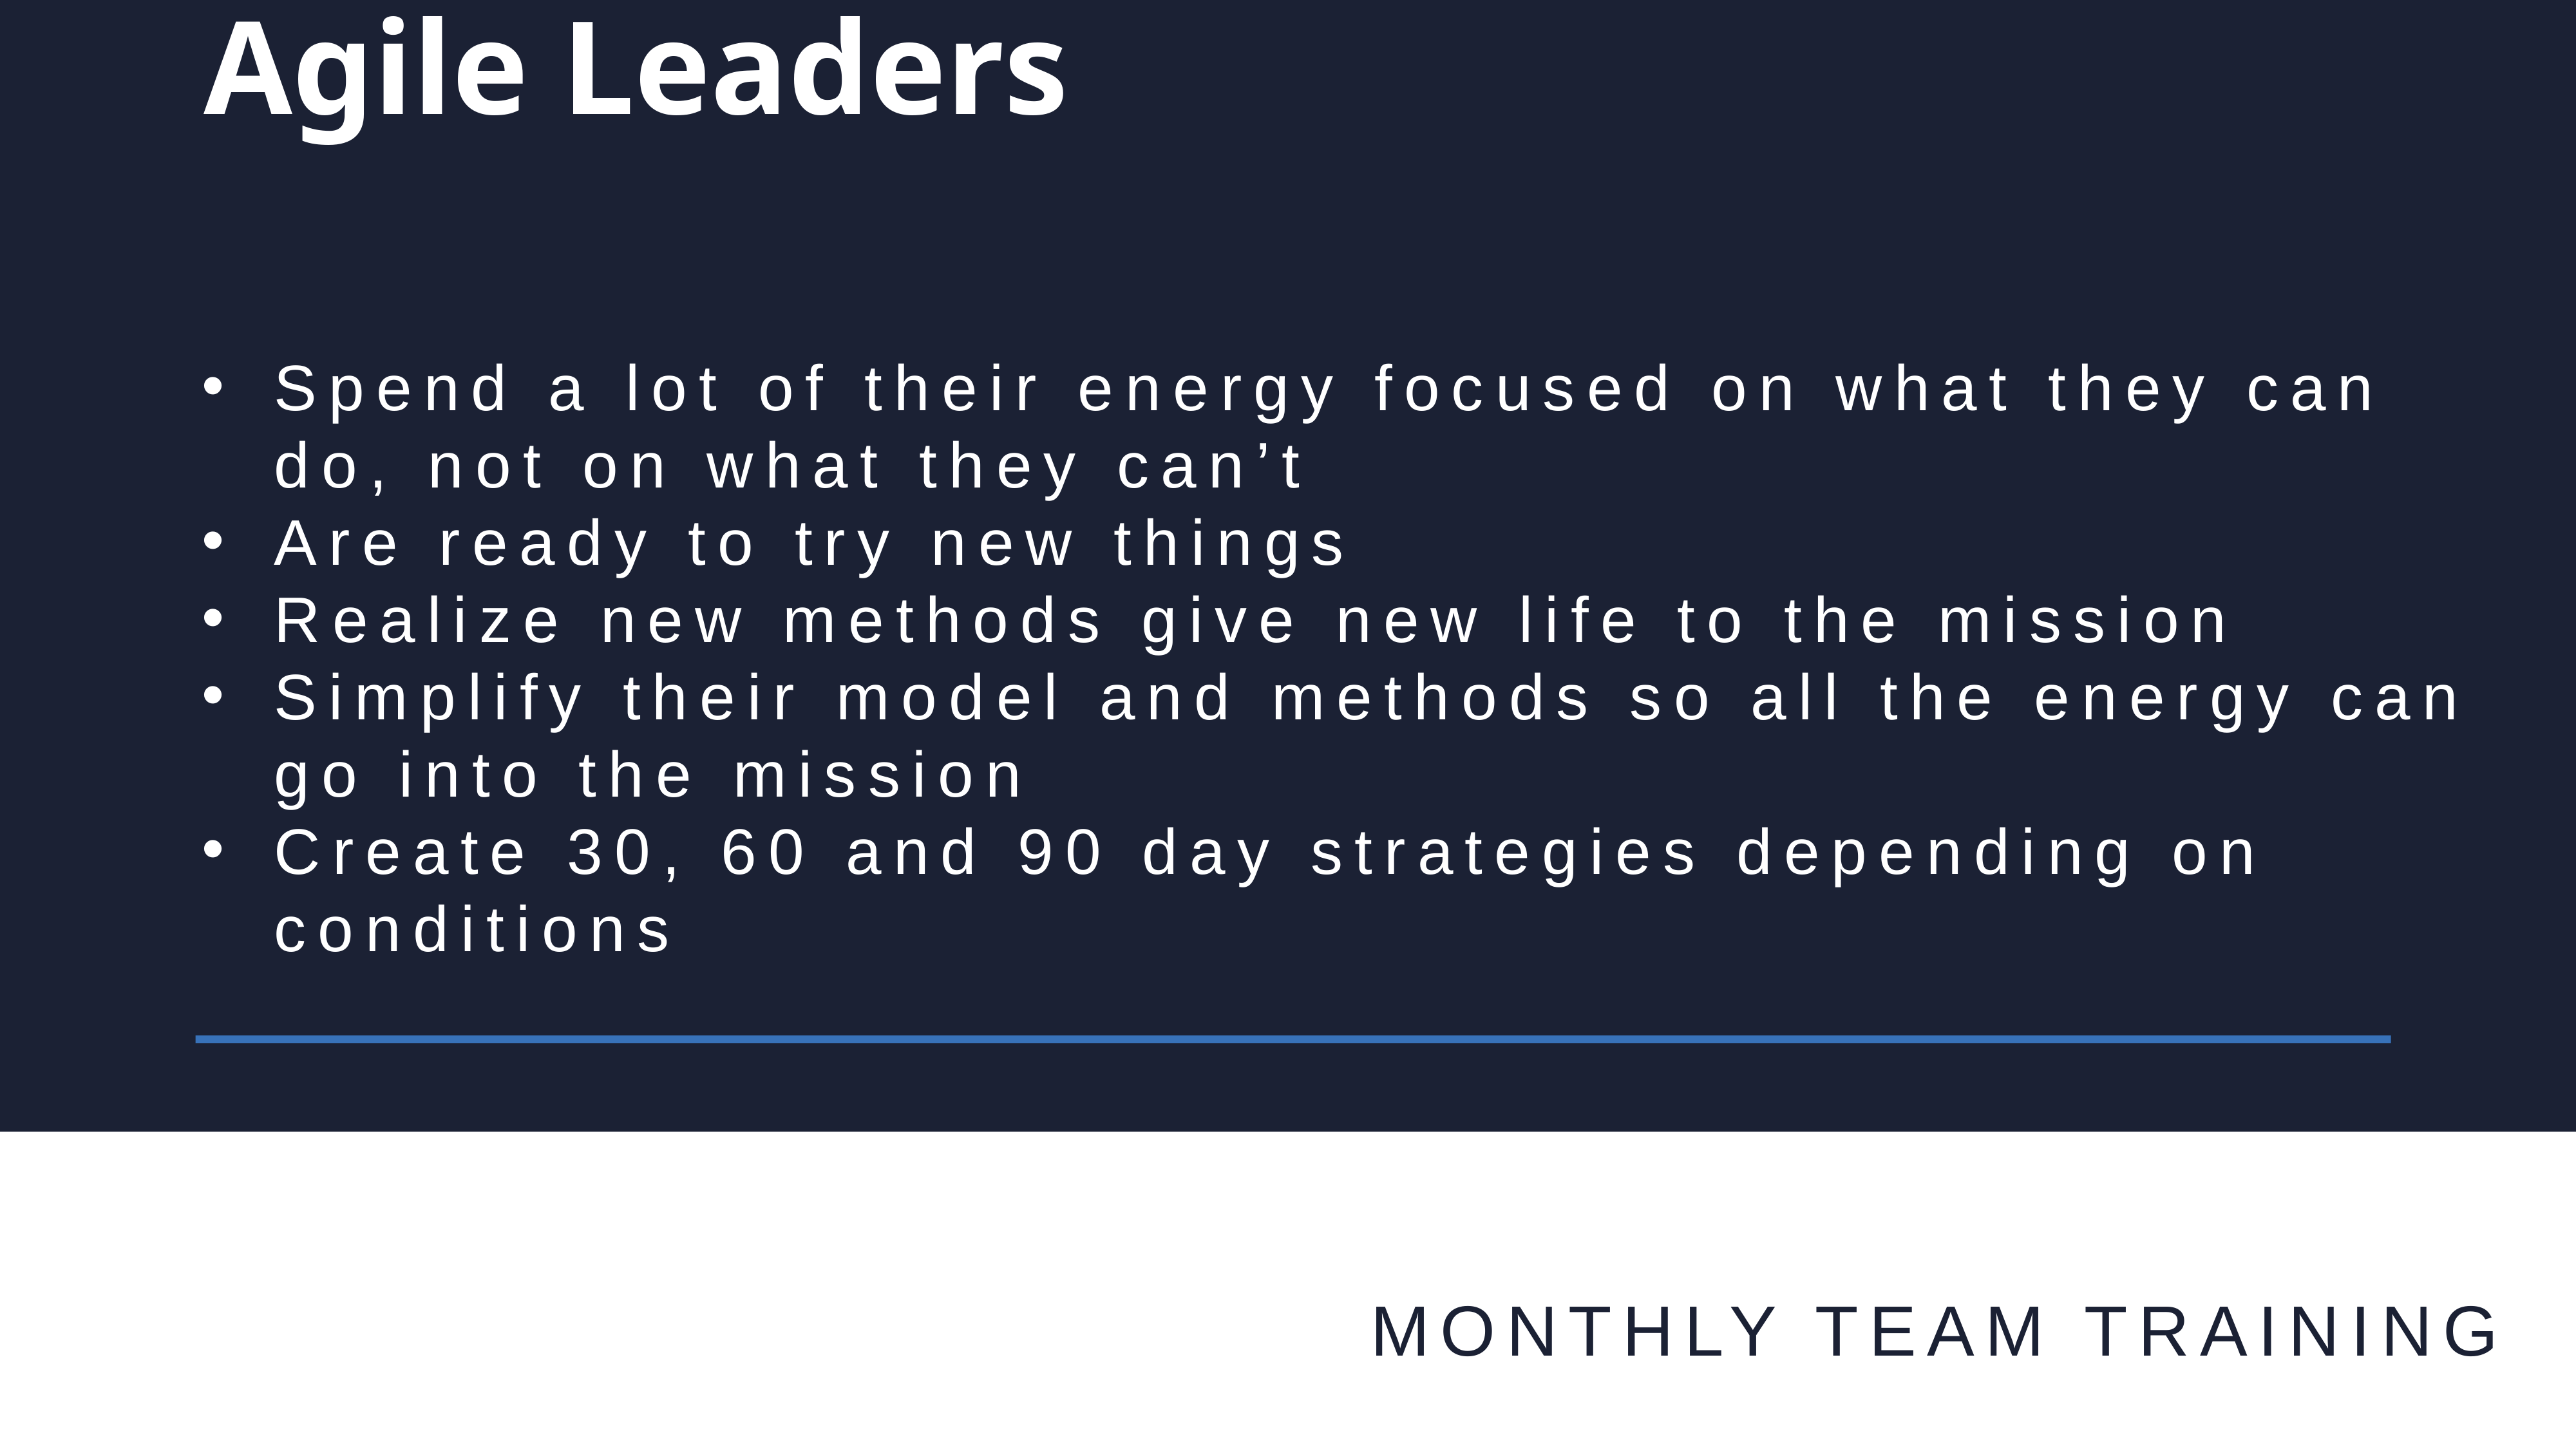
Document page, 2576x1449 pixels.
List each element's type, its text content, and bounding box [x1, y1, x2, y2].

text_box [195, 1035, 2391, 1043]
text_box [0, 0, 2576, 1132]
text_box Agile Leaders [194, 0, 2407, 242]
text_box MONTHLY TEAM TRAINING [1363, 1277, 2508, 1378]
text_box Spend a lot of their energy focused on what they can do, not on what they can’t Are ready to try new things Realize new methods give new life to the mission Simplify their model and methods so all the energy can go into the mission Create 30, 60 and 90 day strategies depending on conditions [194, 36, 2523, 1101]
